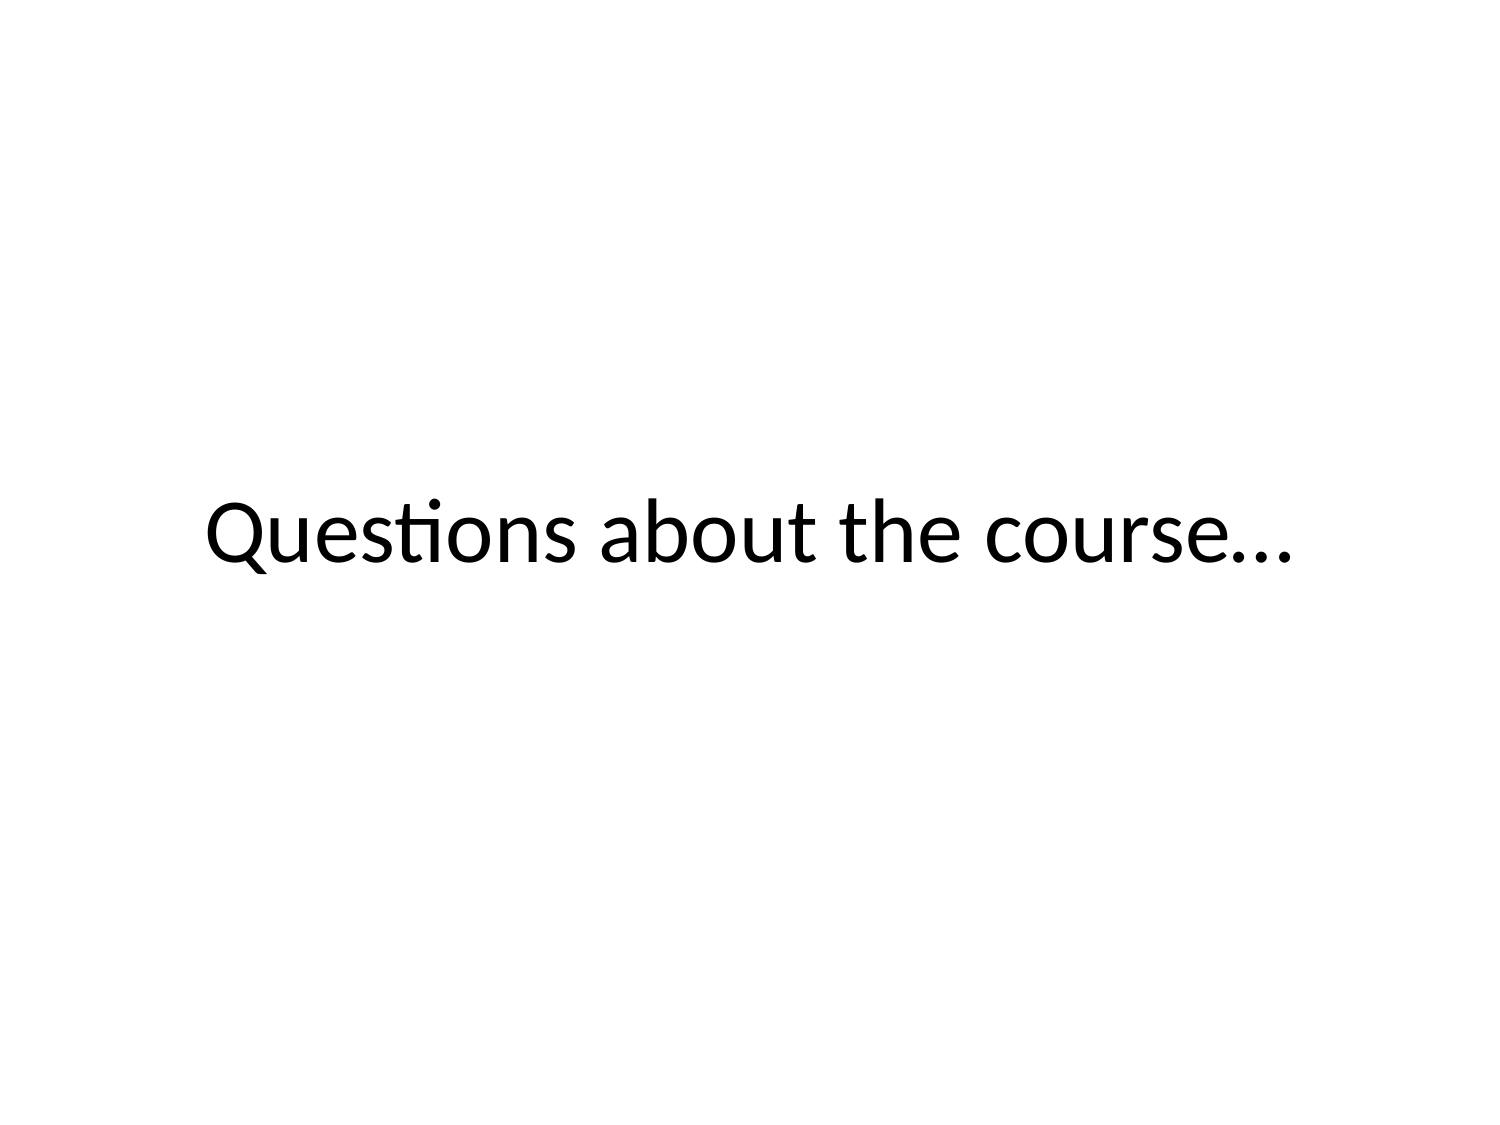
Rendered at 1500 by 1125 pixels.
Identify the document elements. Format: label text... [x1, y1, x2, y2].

title Questions about the course… [75, 432, 1425, 620]
